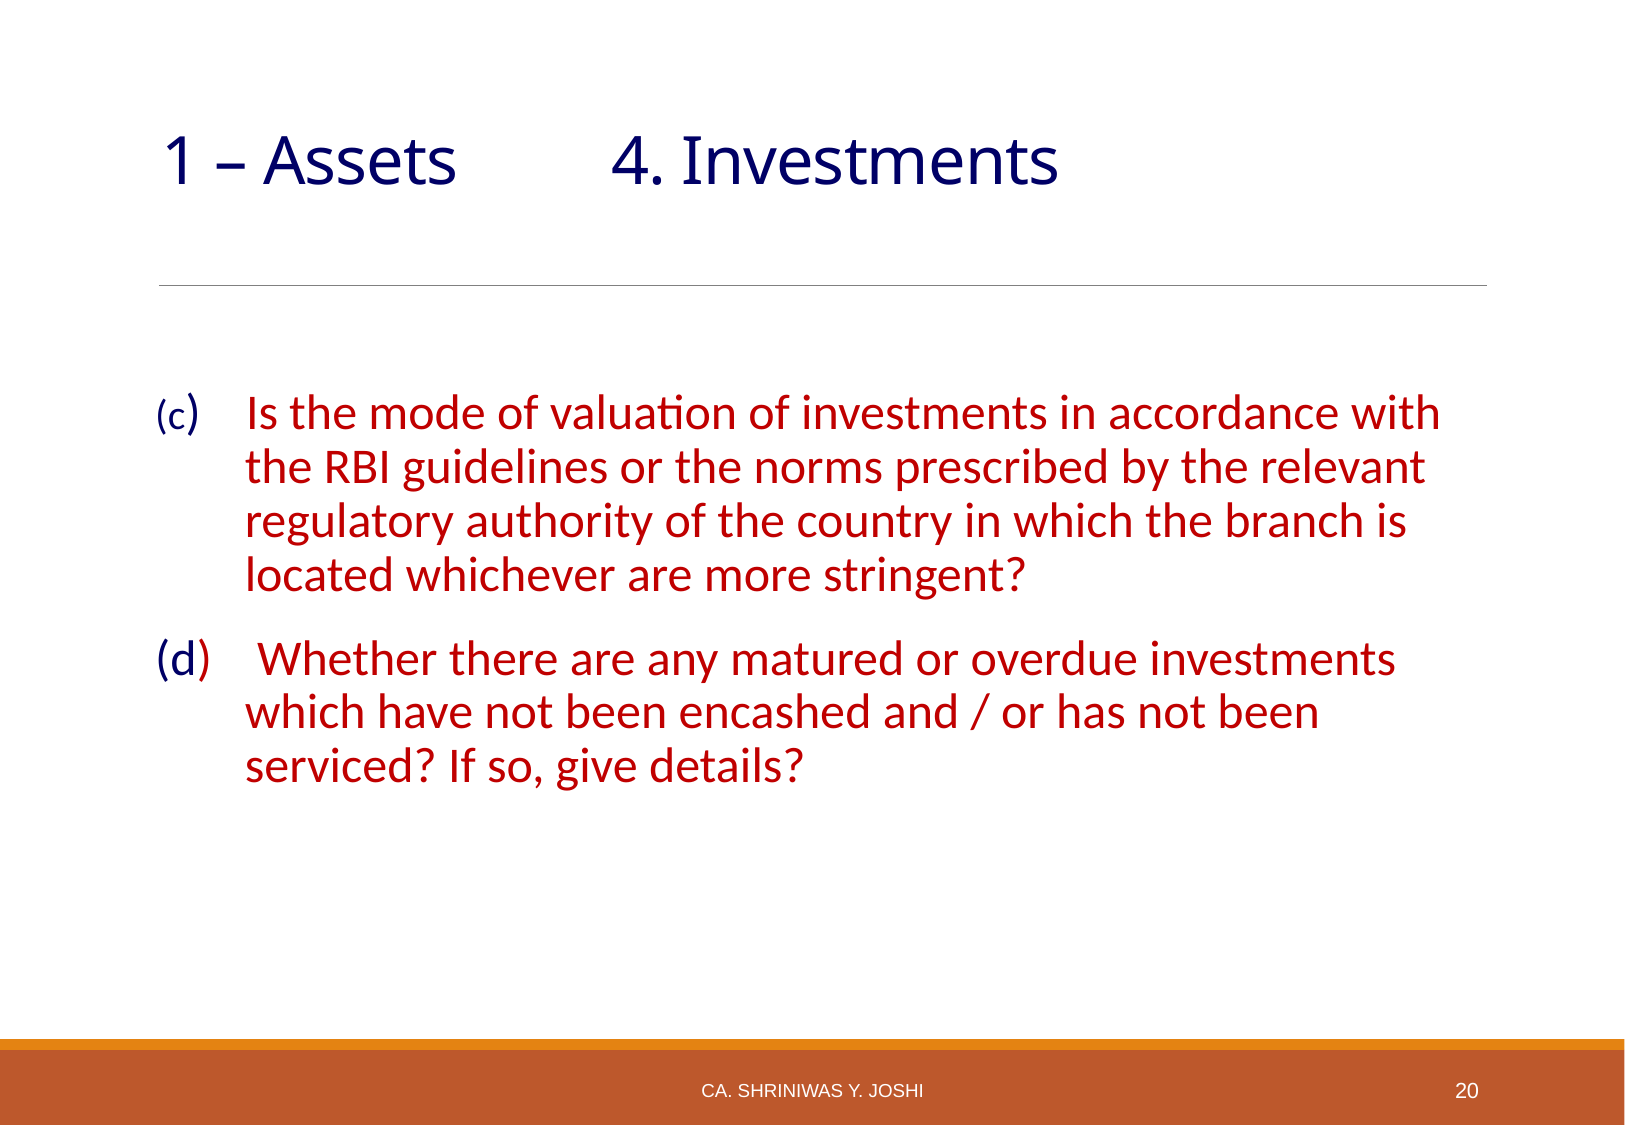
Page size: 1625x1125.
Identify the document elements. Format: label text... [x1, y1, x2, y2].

list (c) Is the mode of valuation of investments in accordance with the RBI guidelines or the norms prescribed by the relevant regulatory authority of the country in which the branch is located whichever are more stringent? (d) Whether there are any matured or overdue investments which have not been encashed and / or has not been serviced? If so, give details? [155, 299, 1496, 963]
footer CA. SHRINIWAS Y. JOSHI [491, 1059, 1134, 1120]
title 1 – Assets 4. Investments [146, 47, 1561, 206]
slide_number 20 [1319, 1059, 1494, 1120]
